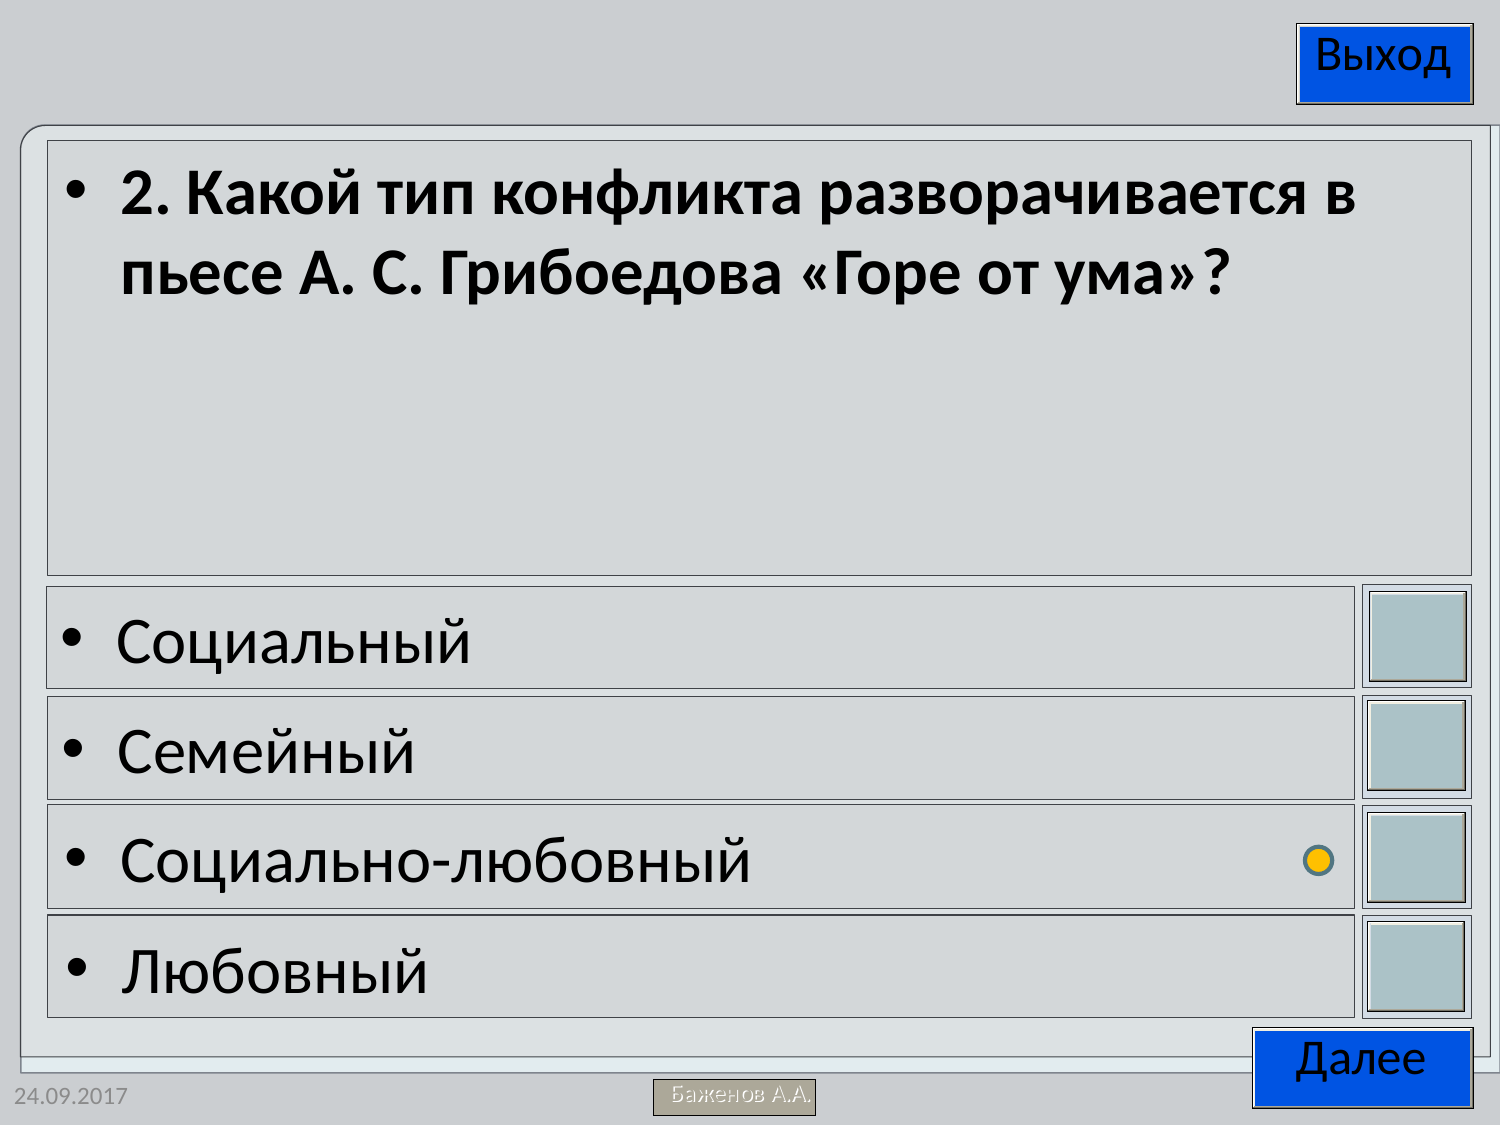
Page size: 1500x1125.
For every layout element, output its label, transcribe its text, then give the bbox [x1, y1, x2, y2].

list Семейный [46, 699, 1357, 796]
list 2. Какой тип конфликта разворачивается в пьесе А. С. Грибоедова «Горе от ума»? [49, 140, 1469, 576]
list Социальный [45, 589, 1356, 685]
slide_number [0, 1065, 174, 1125]
list Любовный [50, 919, 1361, 1015]
list Социально-любовный [49, 808, 1360, 905]
